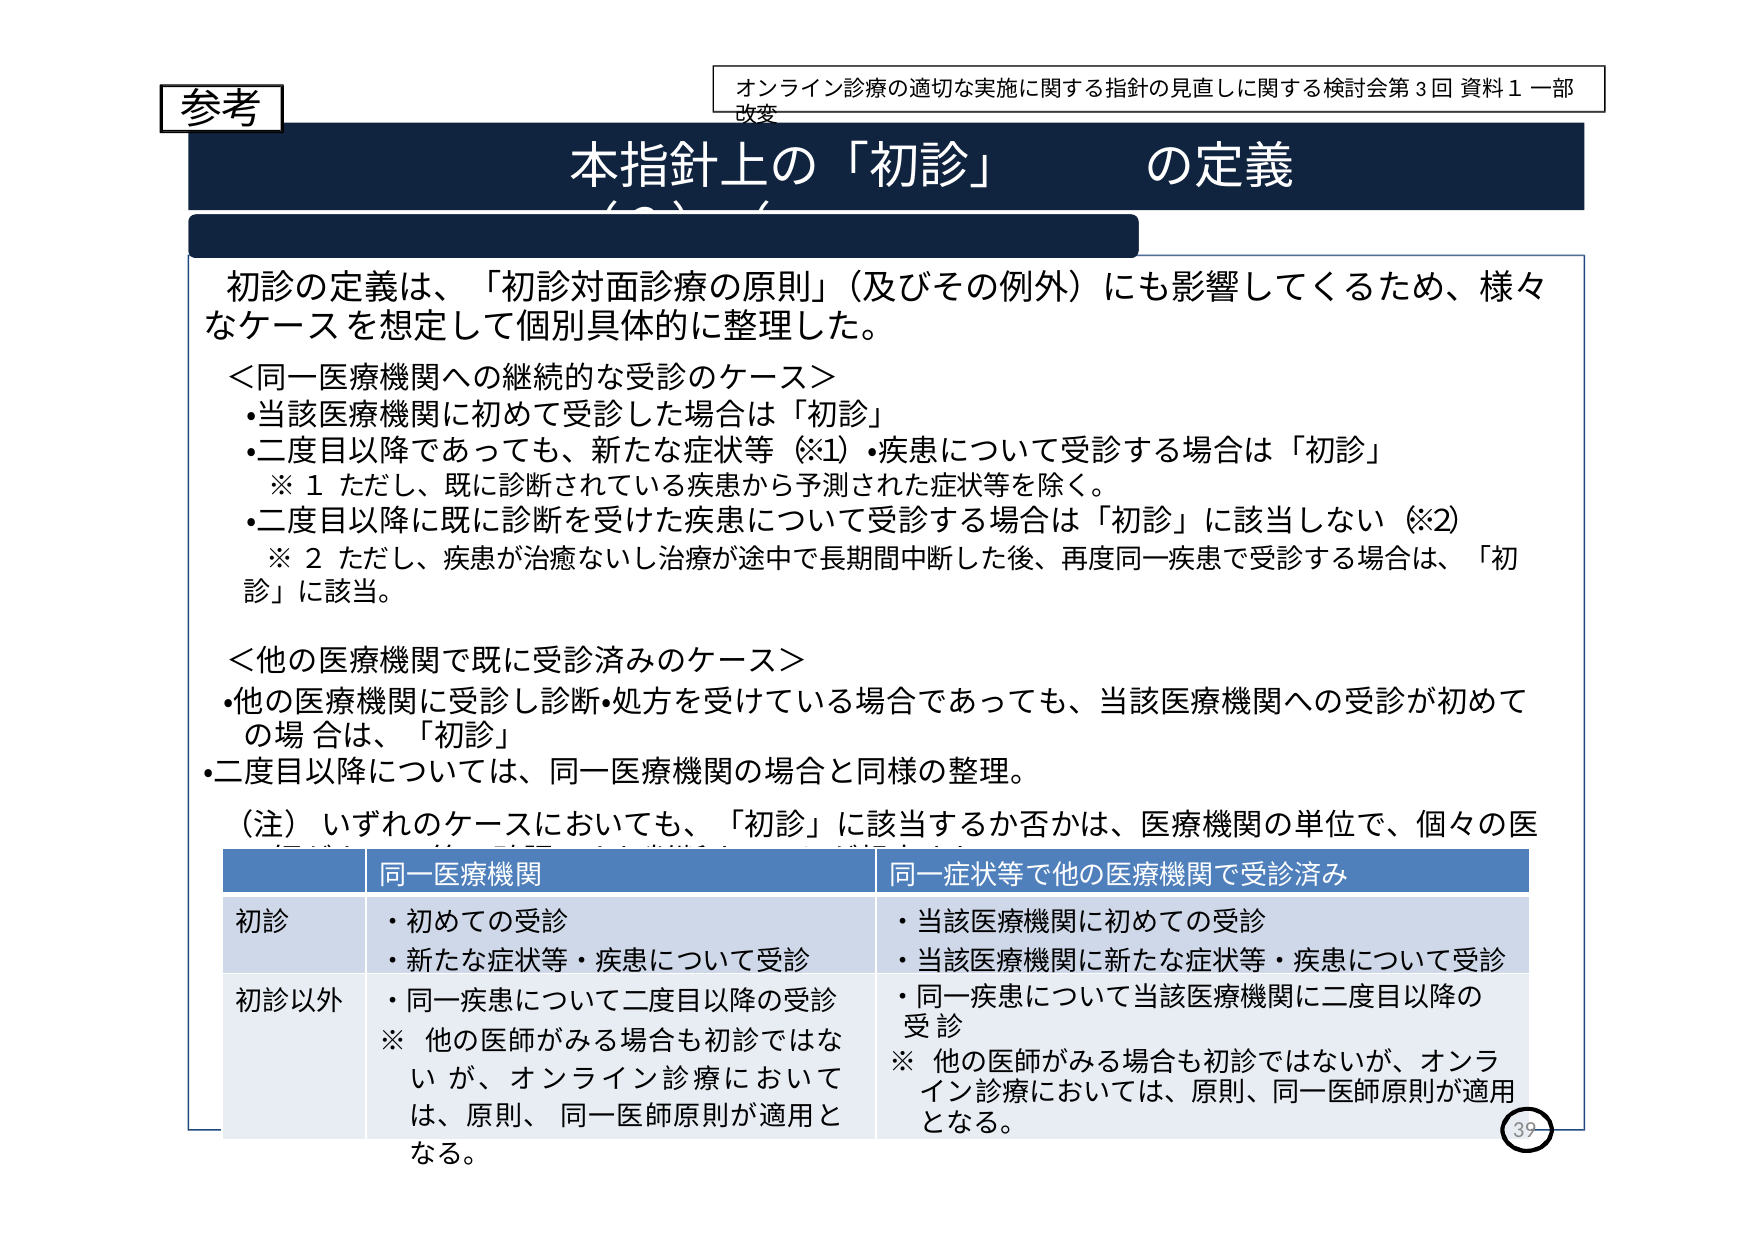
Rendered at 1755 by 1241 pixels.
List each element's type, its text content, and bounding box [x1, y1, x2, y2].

title 本指針上の「初診」 の定義（2）（ [1144, 131, 1353, 205]
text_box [159, 83, 1139, 259]
text_box オンライン診療の適切な実施に関する指針の見直しに関する検討会第3回 資料１ 一部改変 [733, 72, 1592, 127]
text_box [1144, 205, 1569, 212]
text_box 39 [1506, 1139, 1543, 1143]
text_box [1144, 127, 1585, 211]
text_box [187, 214, 1586, 1131]
text_box [712, 65, 1606, 113]
text_box [1502, 1139, 1552, 1153]
